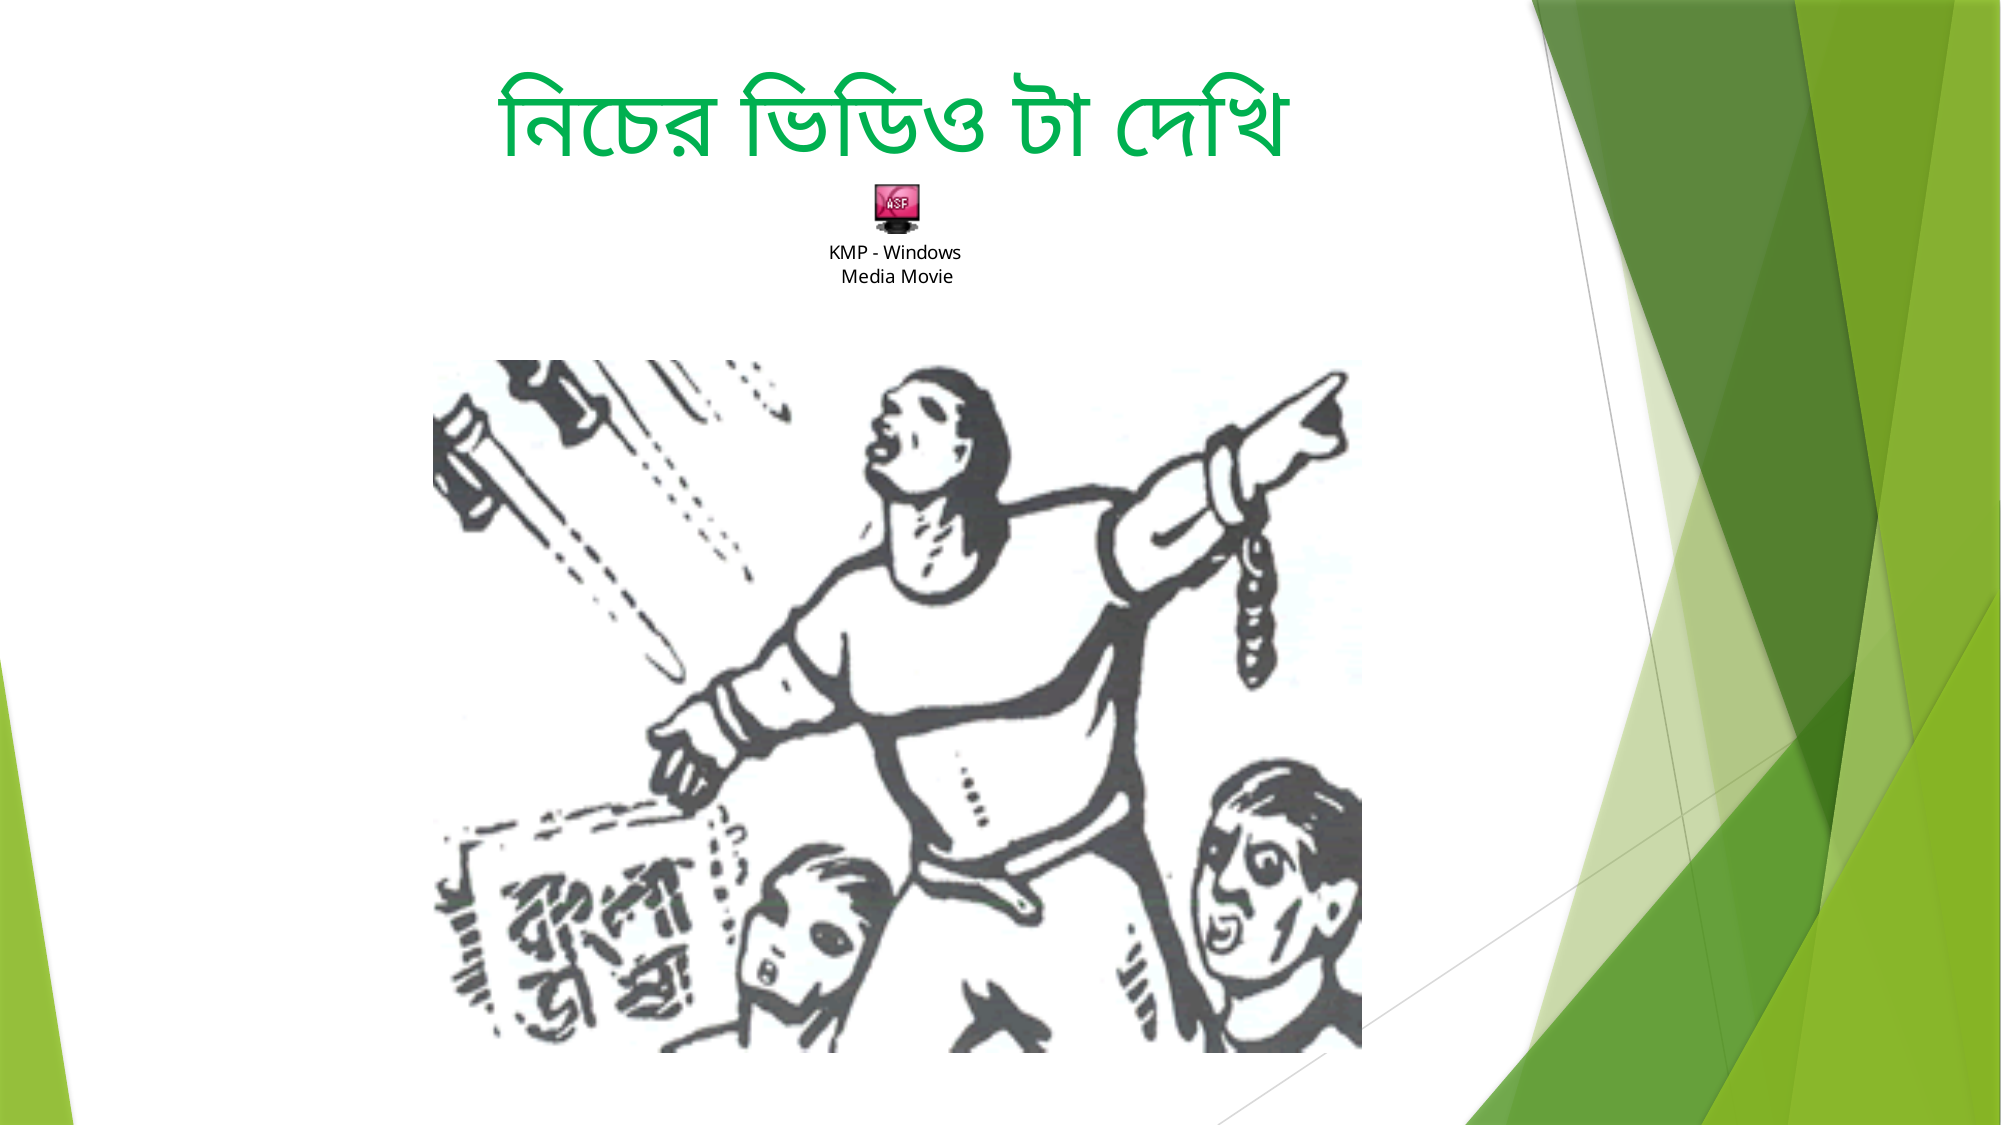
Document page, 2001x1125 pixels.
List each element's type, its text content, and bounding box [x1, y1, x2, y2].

text_box নিচের ভিডিও টা দেখি [230, 57, 1558, 182]
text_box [821, 182, 973, 311]
picture [432, 359, 1363, 1053]
